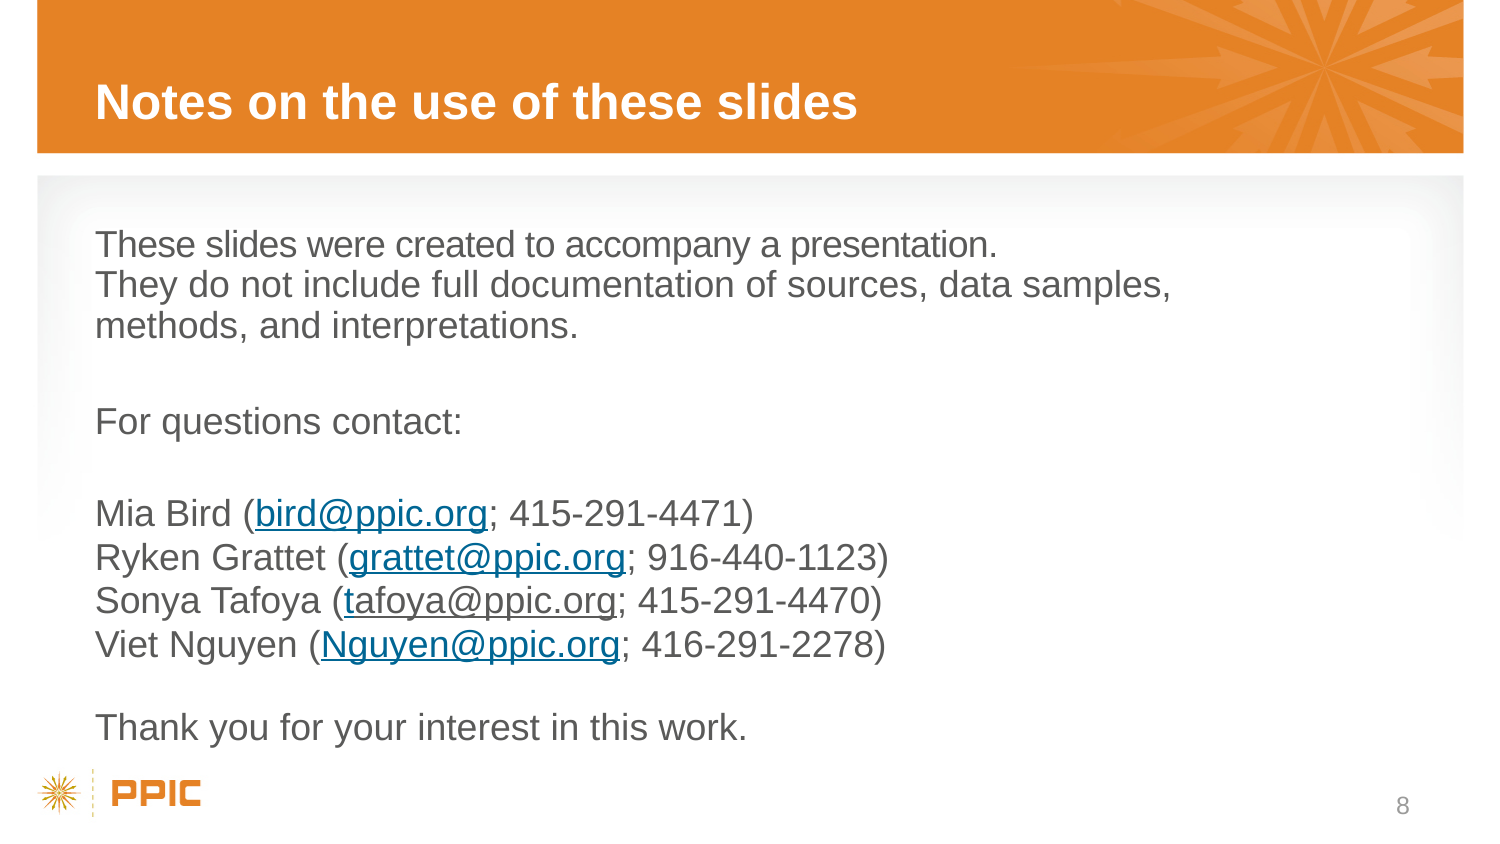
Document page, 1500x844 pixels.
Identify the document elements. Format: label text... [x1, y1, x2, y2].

list These slides were created to accompany a presentation. They do not include full documentation of sources, data samples, methods, and interpretations. For questions contact: Mia Bird (bird@ppic.org; 415-291-4471) Ryken Grattet (grattet@ppic.org; 916-440-1123) Sonya Tafoya (tafoya@ppic.org; 415-291-4470) Viet Nguyen (Nguyen@ppic.org; 416-291-2278) Thank you for your interest in this work. [94, 225, 1328, 750]
slide_number 8 [1074, 782, 1425, 827]
title Notes on the use of these slides [94, 0, 1425, 130]
picture [0, 0, 1500, 844]
